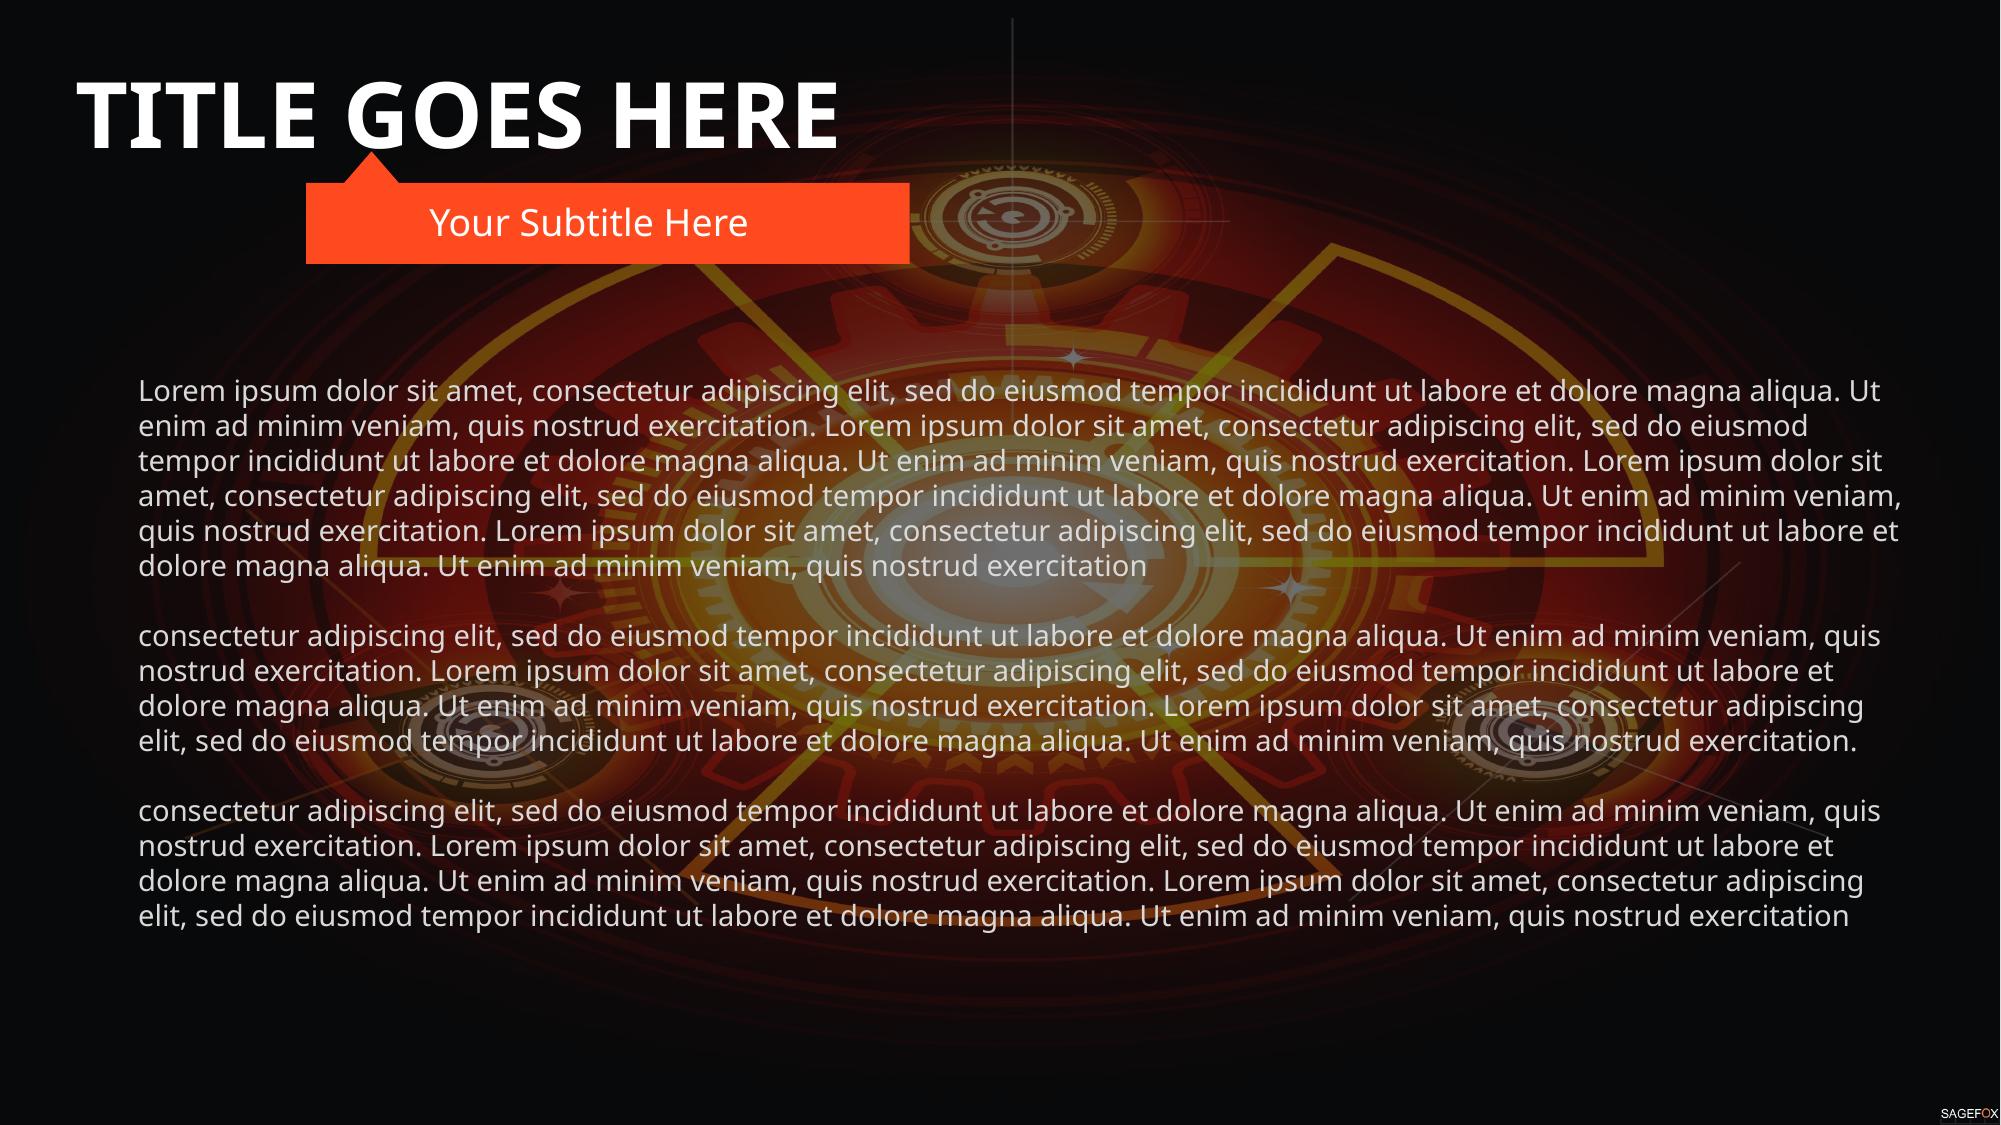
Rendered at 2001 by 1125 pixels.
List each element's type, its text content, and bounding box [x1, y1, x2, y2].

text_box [306, 151, 910, 264]
picture [0, 0, 2001, 1125]
text_box Lorem ipsum dolor sit amet, consectetur adipiscing elit, sed do eiusmod tempor incididunt ut labore et dolore magna aliqua. Ut enim ad minim veniam, quis nostrud exercitation. Lorem ipsum dolor sit amet, consectetur adipiscing elit, sed do eiusmod tempor incididunt ut labore et dolore magna aliqua. Ut enim ad minim veniam, quis nostrud exercitation. Lorem ipsum dolor sit amet, consectetur adipiscing elit, sed do eiusmod tempor incididunt ut labore et dolore magna aliqua. Ut enim ad minim veniam, quis nostrud exercitation. Lorem ipsum dolor sit amet, consectetur adipiscing elit, sed do eiusmod tempor incididunt ut labore et dolore magna aliqua. Ut enim ad minim veniam, quis nostrud exercitation consectetur adipiscing elit, sed do eiusmod tempor incididunt ut labore et dolore magna aliqua. Ut enim ad minim veniam, quis nostrud exercitation. Lorem ipsum dolor sit amet, consectetur adipiscing elit, sed do eiusmod tempor incididunt ut labore et dolore magna aliqua. Ut enim ad minim veniam, quis nostrud exercitation. Lorem ipsum dolor sit amet, consectetur adipiscing elit, sed do eiusmod tempor incididunt ut labore et dolore magna aliqua. Ut enim ad minim veniam, quis nostrud exercitation. consectetur adipiscing elit, sed do eiusmod tempor incididunt ut labore et dolore magna aliqua. Ut enim ad minim veniam, quis nostrud exercitation. Lorem ipsum dolor sit amet, consectetur adipiscing elit, sed do eiusmod tempor incididunt ut labore et dolore magna aliqua. Ut enim ad minim veniam, quis nostrud exercitation. Lorem ipsum dolor sit amet, consectetur adipiscing elit, sed do eiusmod tempor incididunt ut labore et dolore magna aliqua. Ut enim ad minim veniam, quis nostrud exercitation [123, 365, 1930, 940]
text_box TITLE GOES HERE [60, 49, 965, 175]
